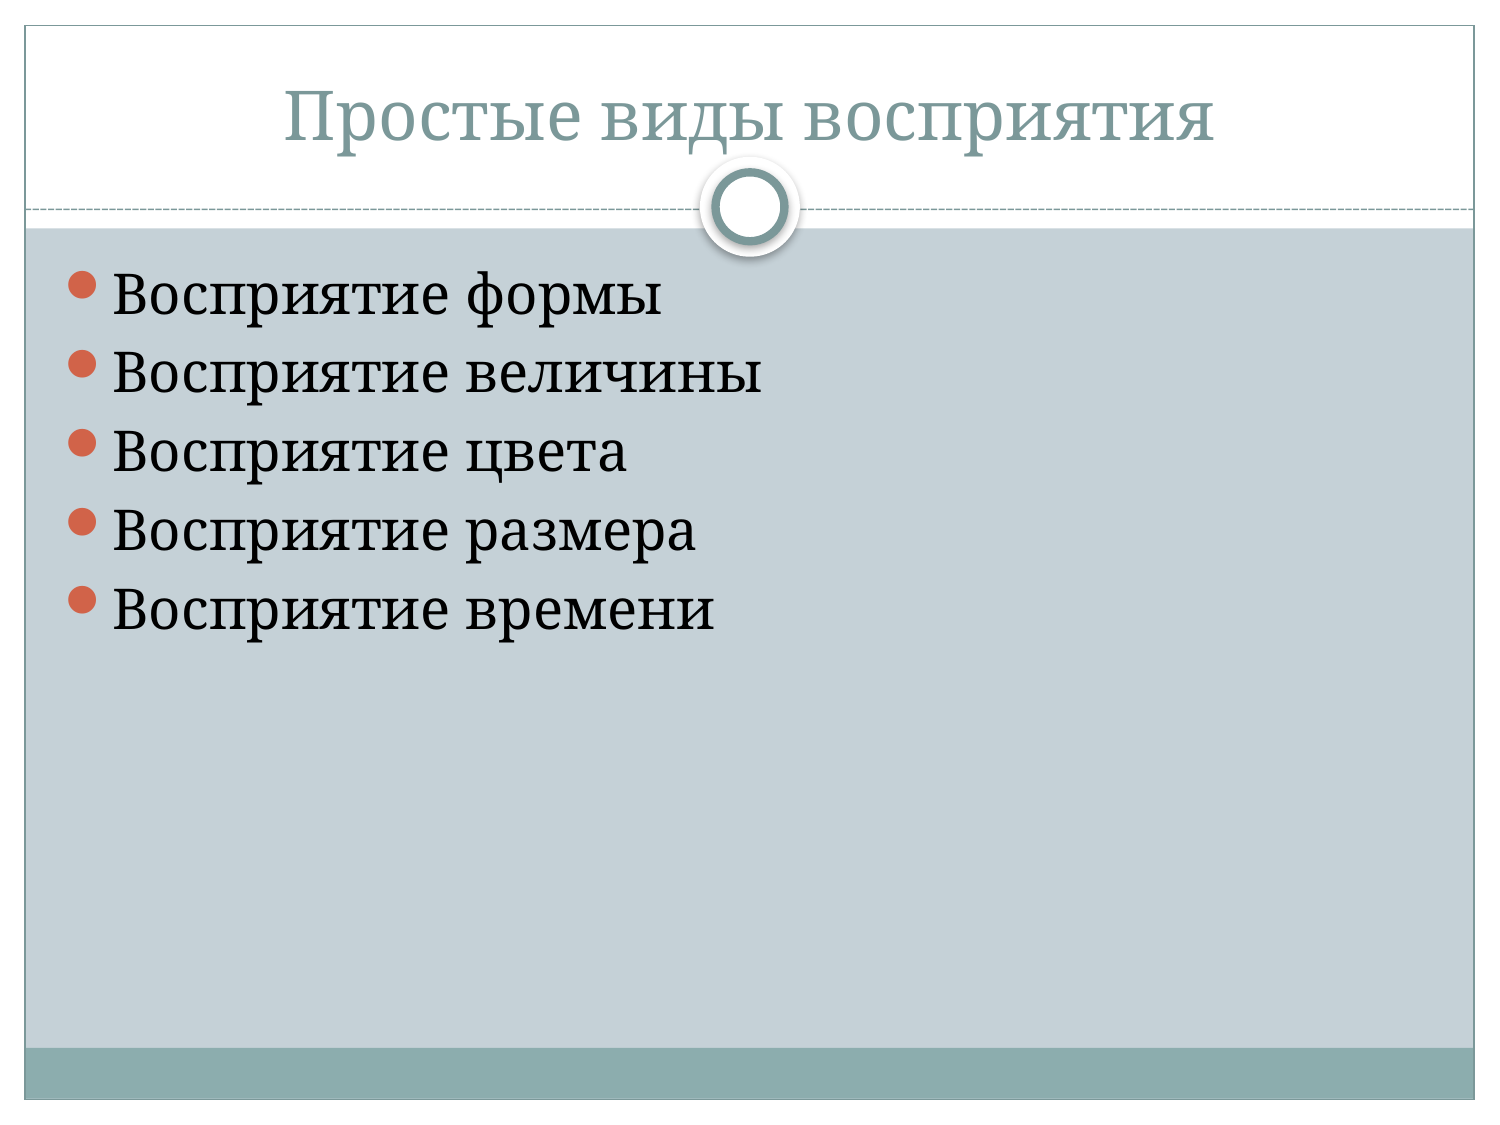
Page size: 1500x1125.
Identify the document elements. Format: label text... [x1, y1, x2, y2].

text_box Восприятие формы Восприятие величины Восприятие цвета Восприятие размера Восприятие времени [49, 250, 1445, 1001]
text_box Простые виды восприятия [49, 37, 1450, 162]
